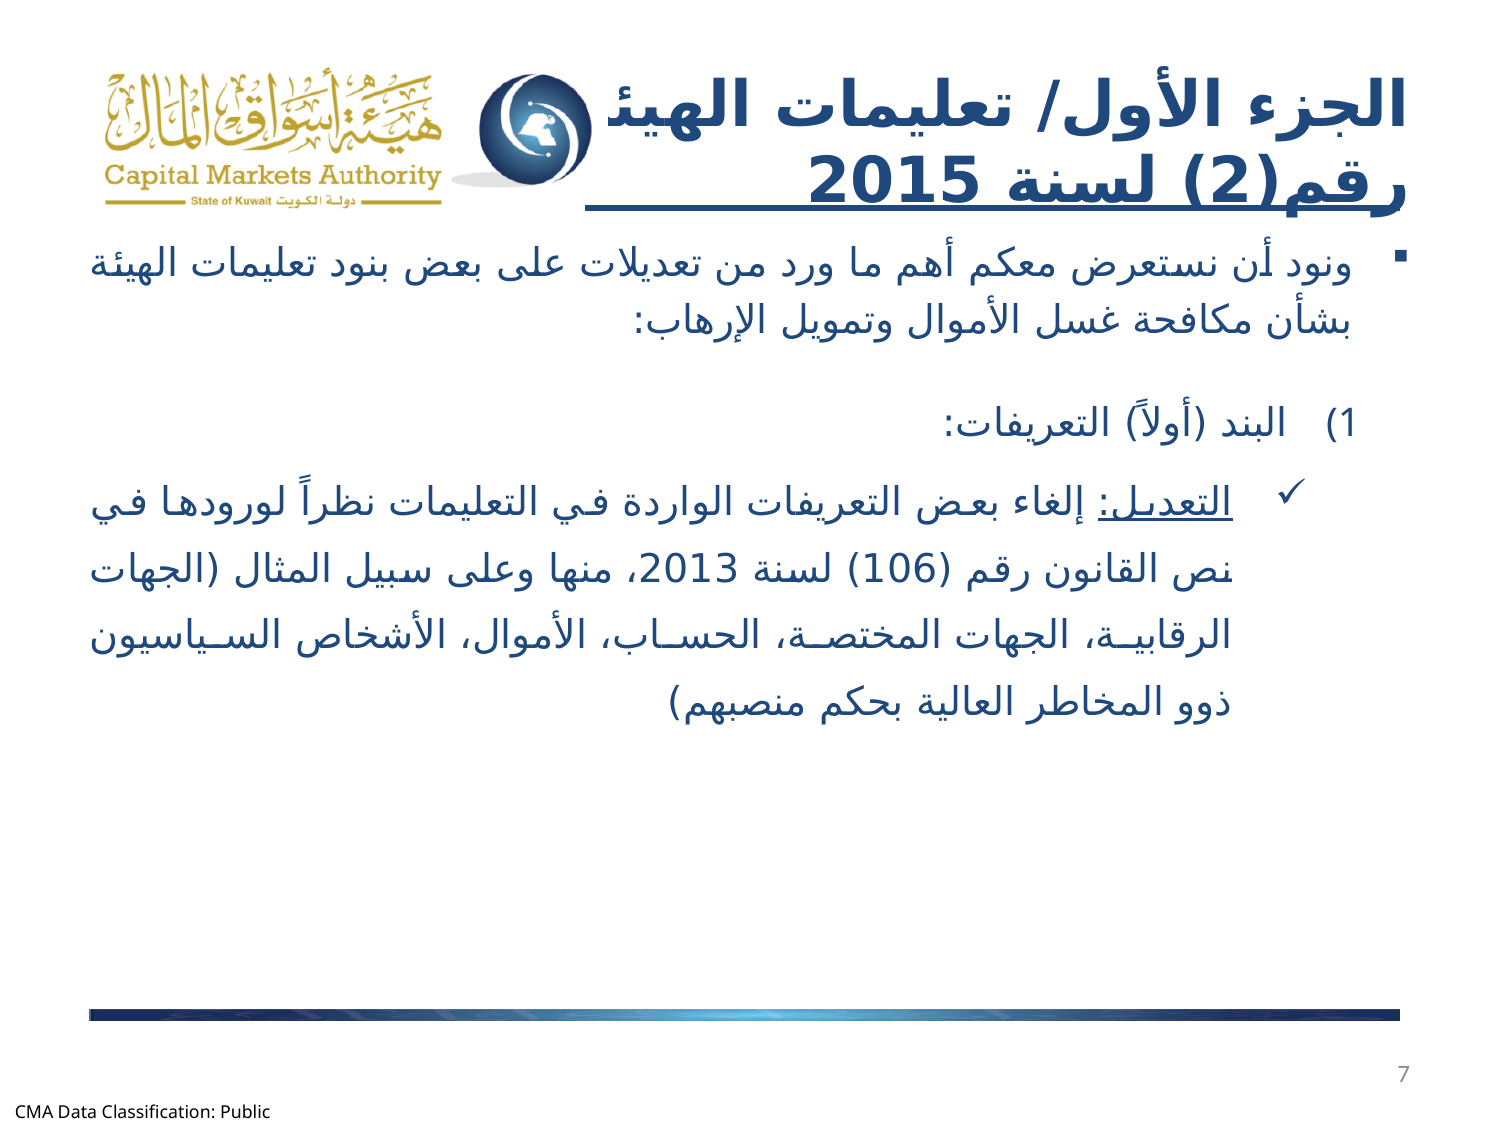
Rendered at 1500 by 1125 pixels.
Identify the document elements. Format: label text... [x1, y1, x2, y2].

slide_number 7 [1074, 1042, 1425, 1103]
picture [87, 1009, 1401, 1021]
title الجزء الأول/ تعليمات الهيئة رقم(2) لسنة 2015 [460, 45, 1425, 219]
list ونود أن نستعرض معكم أهم ما ورد من تعديلات على بعض بنود تعليمات الهيئة بشأن مكافحة غسل الأموال وتمويل الإرهاب: البند (أولاً) التعريفات: التعديل: إلغاء بعض التعريفات الواردة في التعليمات نظراً لورودها في نص القانون رقم (106) لسنة 2013، منها وعلى سبيل المثال (الجهات الرقابية، الجهات المختصة، الحساب، الأموال، الأشخاص السياسيون ذوو المخاطر العالية بحكم منصبهم) [75, 219, 1425, 963]
picture [87, 62, 608, 213]
